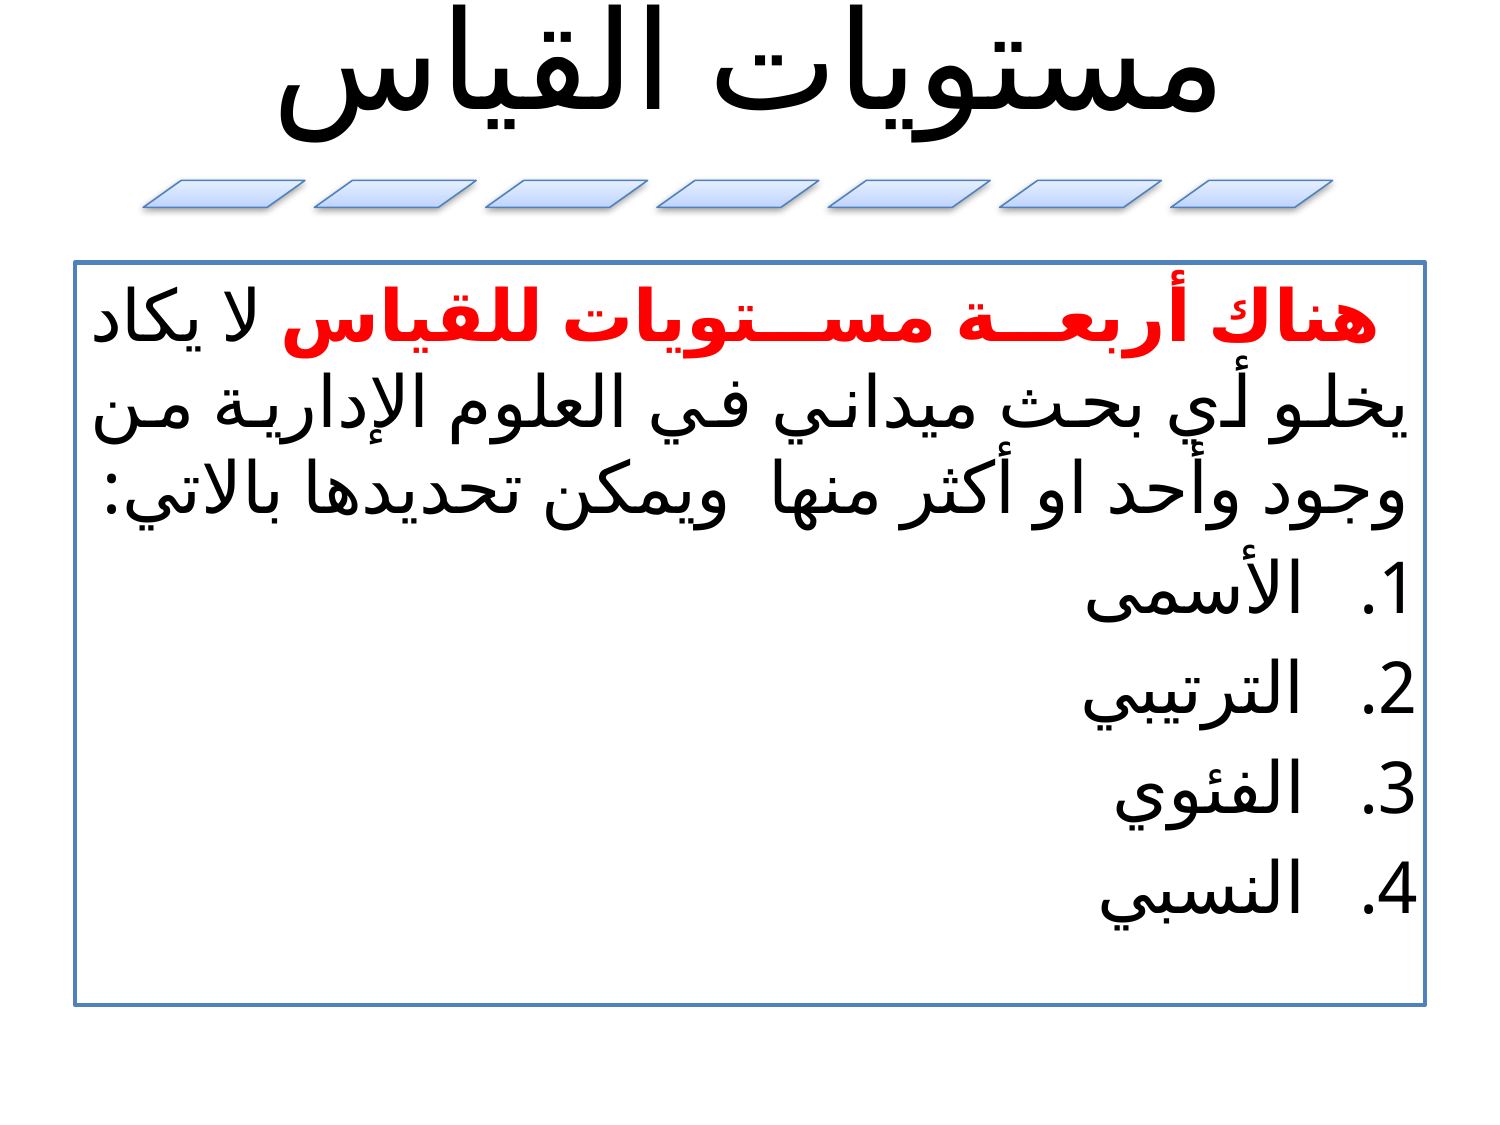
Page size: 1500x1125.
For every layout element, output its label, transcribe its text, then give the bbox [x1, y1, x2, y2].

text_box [74, 44, 1426, 233]
list هناك أربعة مستويات للقياس لا يكاد يخلو أي بحث ميداني في العلوم الإدارية من وجود وأحد او أكثر منها ويمكن تحديدها بالاتي: الأسمى الترتيبي الفئوي النسبي [73, 260, 1427, 1007]
